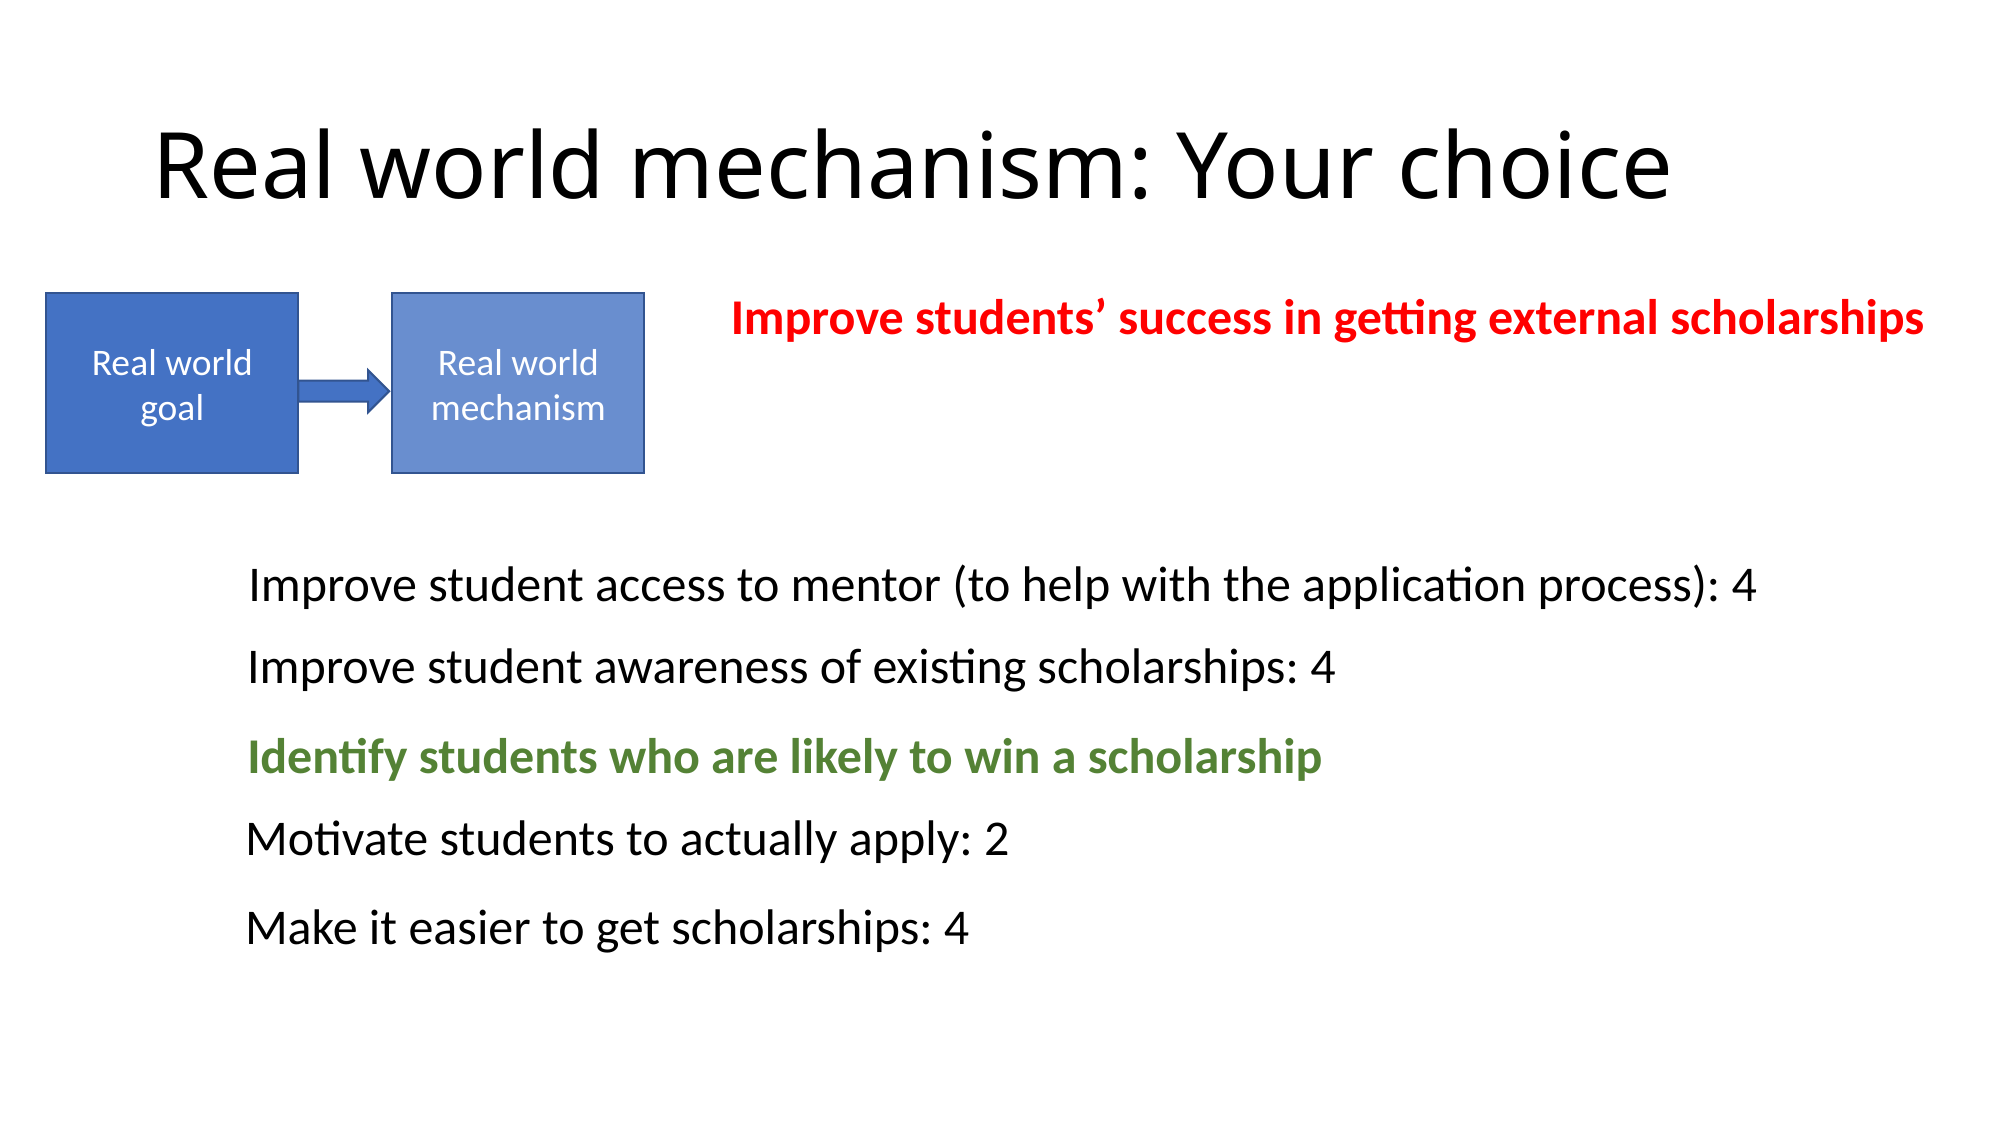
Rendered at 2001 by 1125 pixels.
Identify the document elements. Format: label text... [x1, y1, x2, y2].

text_box Make it easier to get scholarships: 4 [230, 886, 985, 962]
text_box Real world mechanism [391, 292, 645, 474]
text_box Improve student access to mentor (to help with the application process): 4 [233, 544, 1773, 619]
text_box Real world goal [45, 292, 299, 474]
text_box Improve students’ success in getting external scholarships [716, 277, 1941, 352]
text_box Identify students who are likely to win a scholarship [232, 716, 1338, 791]
title Real world mechanism: Your choice [137, 59, 1863, 278]
text_box Improve student awareness of existing scholarships: 4 [232, 625, 1351, 701]
text_box Motivate students to actually apply: 2 [230, 797, 1025, 873]
text_box [297, 367, 391, 415]
